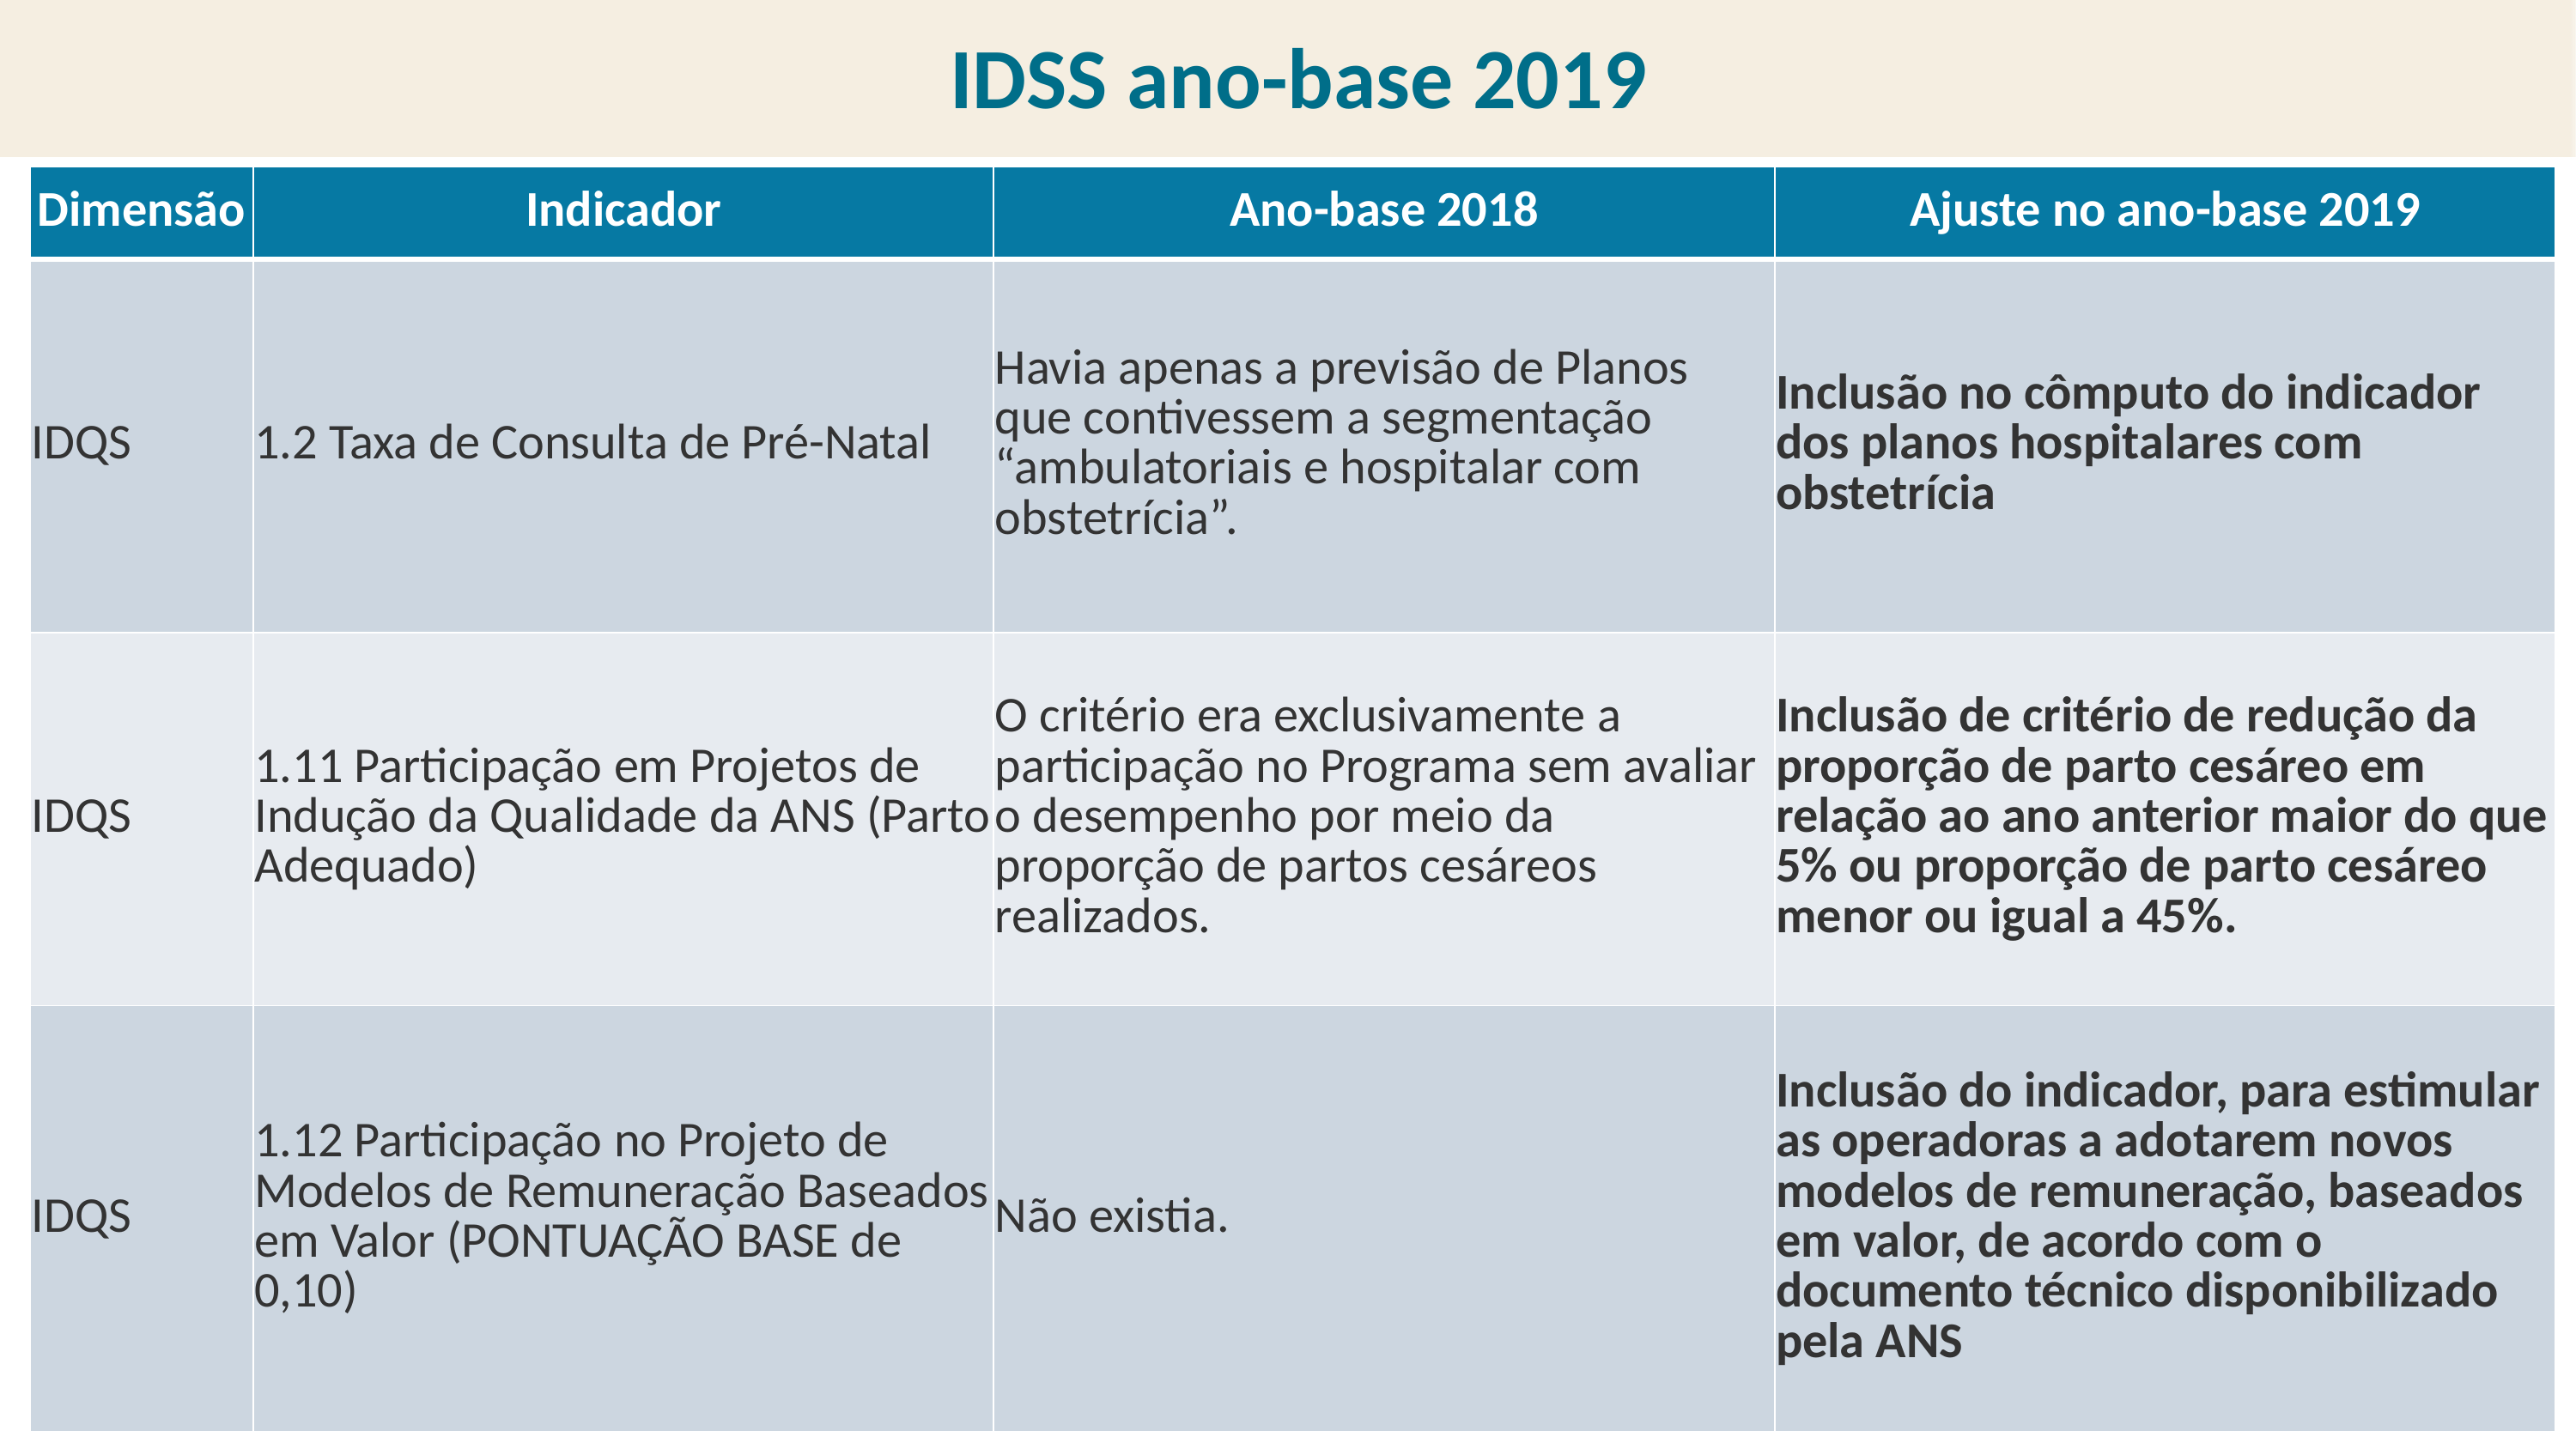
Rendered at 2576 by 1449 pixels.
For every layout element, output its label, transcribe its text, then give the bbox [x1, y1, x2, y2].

table_cell Inclusão no cômputo do indicador dos planos hospitalares com obstetrícia [1776, 262, 2555, 632]
table_cell Inclusão de critério de redução da proporção de parto cesáreo em relação ao ano anterior maior do que 5% ou proporção de parto cesáreo menor ou igual a 45%. [1776, 634, 2555, 1005]
table_cell IDQS [31, 262, 252, 632]
table_cell O critério era exclusivamente a participação no Programa sem avaliar o desempenho por meio da proporção de partos cesáreos realizados. [994, 634, 1774, 1005]
table_cell 1.2 Taxa de Consulta de Pré-Natal [254, 262, 993, 632]
table_cell IDQS [31, 634, 252, 1005]
table_header Indicador [254, 167, 993, 257]
table_cell Inclusão do indicador, para estimular as operadoras a adotarem novos modelos de remuneração, baseados em valor, de acordo com o documento técnico disponibilizado pela ANS [1776, 1006, 2555, 1431]
table_cell Havia apenas a previsão de Planos que contivessem a segmentação “ambulatoriais e hospitalar com obstetrícia”. [994, 262, 1774, 632]
table_header Dimensão [31, 167, 252, 257]
table_cell 1.12 Participação no Projeto de Modelos de Remuneração Baseados em Valor (PONTUAÇÃO BASE de 0,10) [254, 1006, 993, 1431]
picture [0, 0, 2576, 157]
table_header Ajuste no ano-base 2019 [1776, 167, 2555, 257]
title IDSS ano-base 2019 [139, 16, 2458, 136]
table_cell IDQS [31, 1006, 252, 1431]
table_header Ano-base 2018 [994, 167, 1774, 257]
table_cell 1.11 Participação em Projetos de Indução da Qualidade da ANS (Parto Adequado) [254, 634, 993, 1005]
table_cell Não existia. [994, 1006, 1774, 1431]
